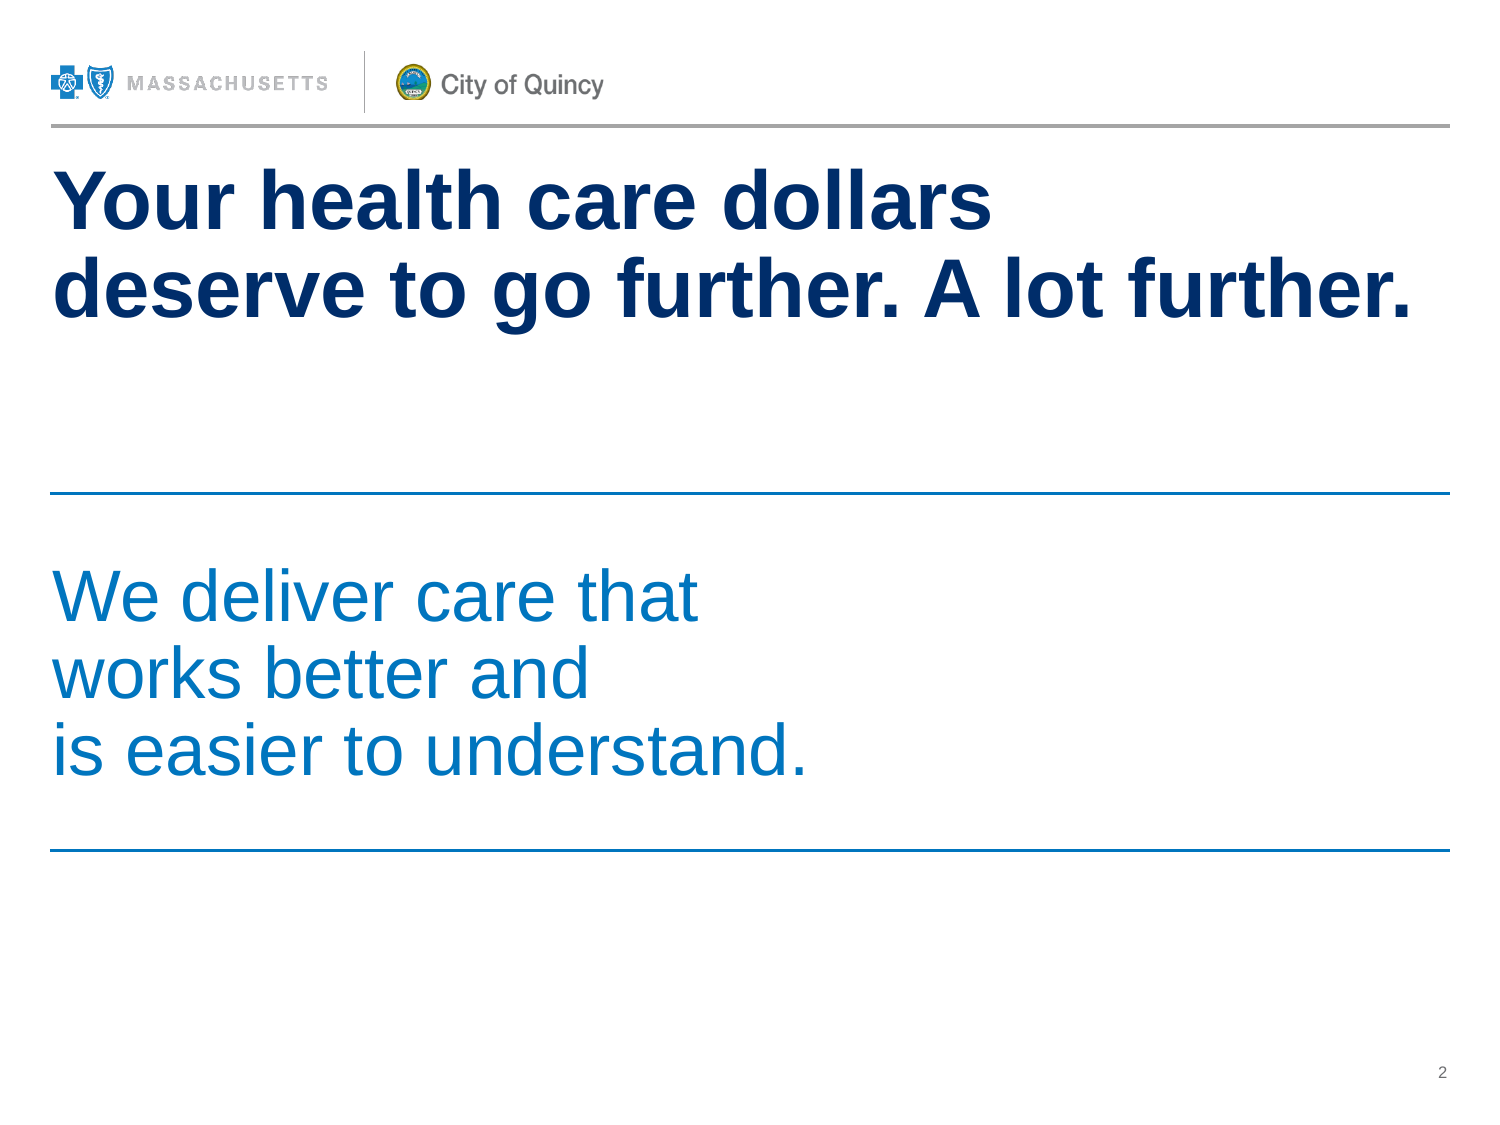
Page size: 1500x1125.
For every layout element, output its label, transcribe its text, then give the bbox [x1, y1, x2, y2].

list We deliver care that works better and is easier to understand. [37, 551, 904, 801]
picture [51, 65, 327, 99]
title Your health care dollars deserve to go further. A lot further. [37, 151, 1449, 331]
